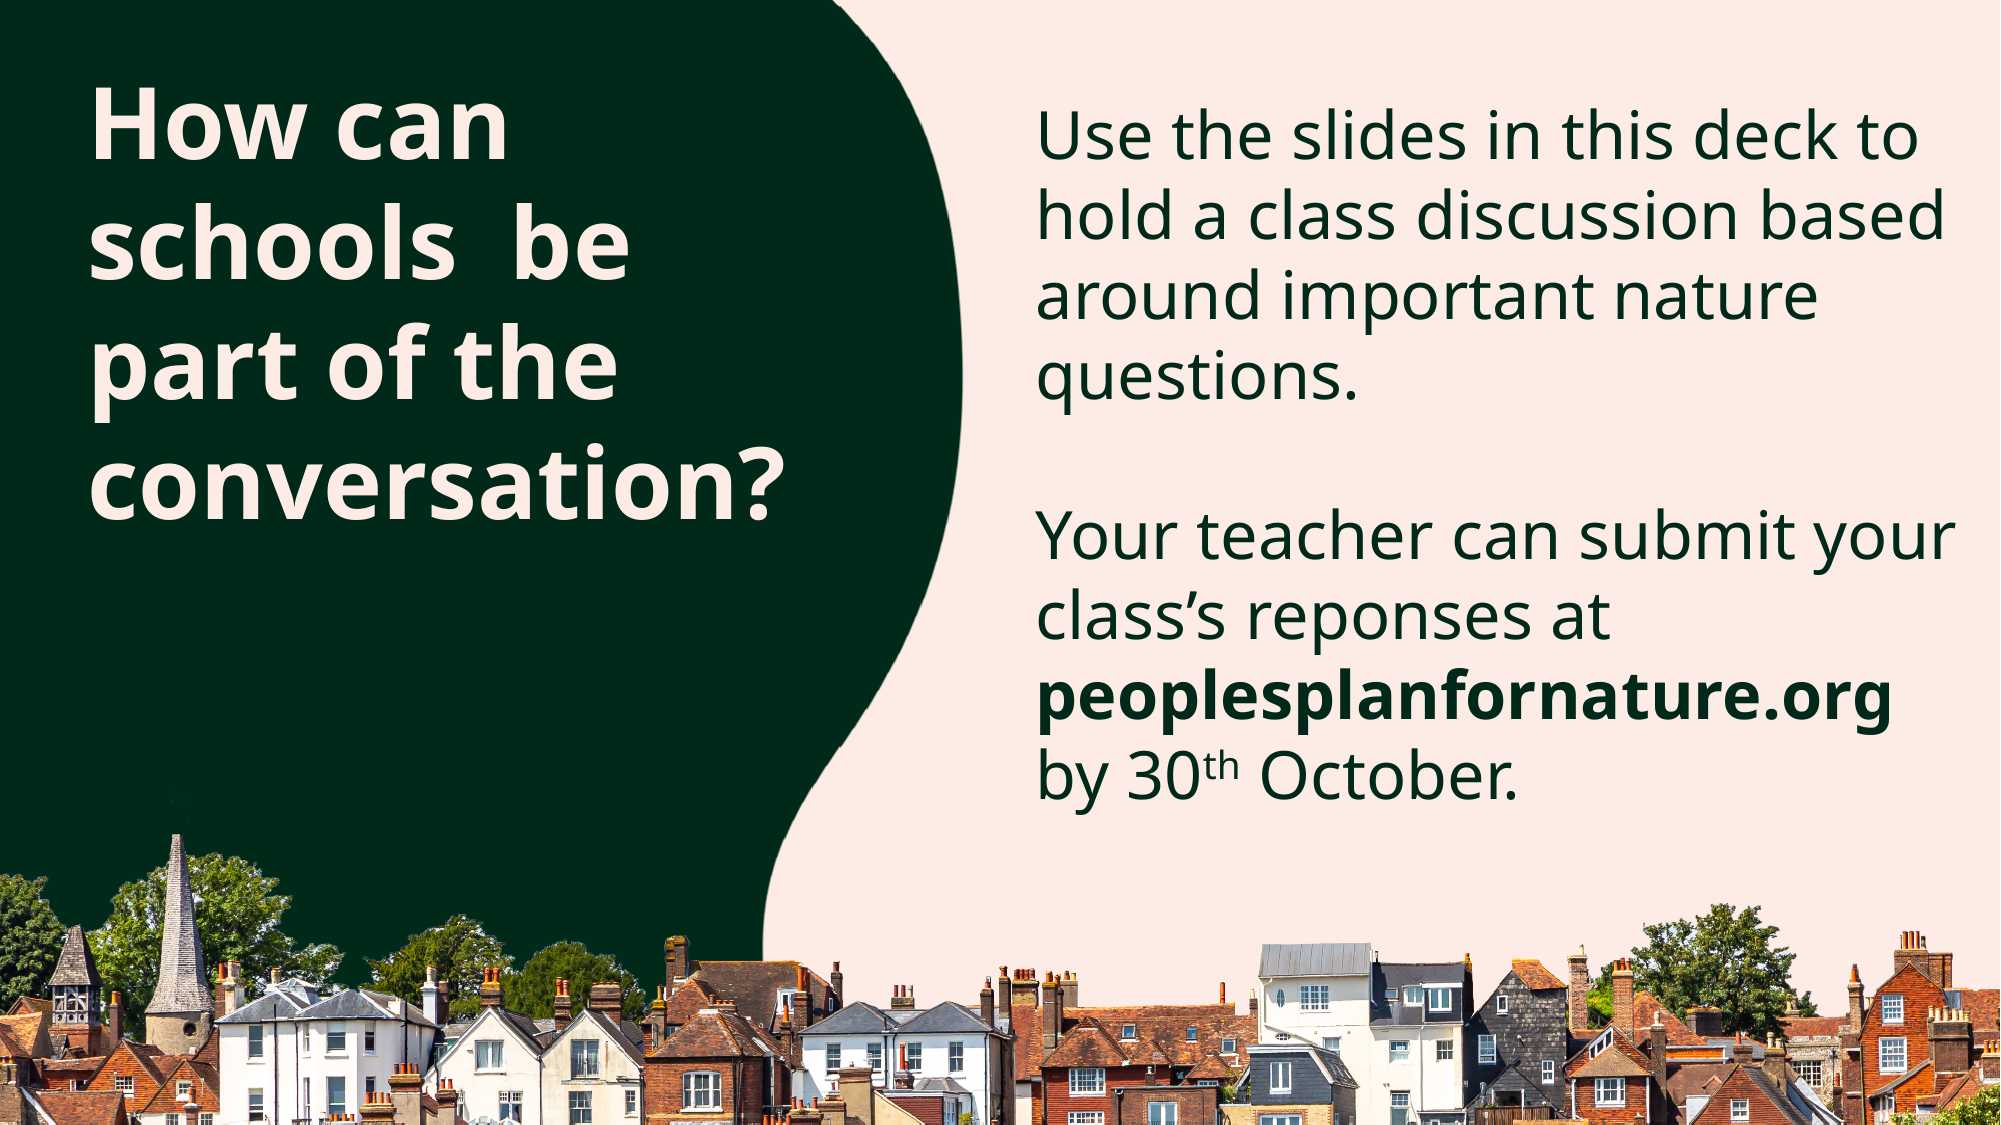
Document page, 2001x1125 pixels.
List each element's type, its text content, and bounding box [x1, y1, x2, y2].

text_box Use the slides in this deck to hold a class discussion based around important nature questions. Your teacher can submit your class’s reponses at peoplesplanfornature.org by 30th October. [1111, 78, 1974, 169]
picture [0, 0, 2000, 1125]
text_box [1111, 0, 2000, 169]
